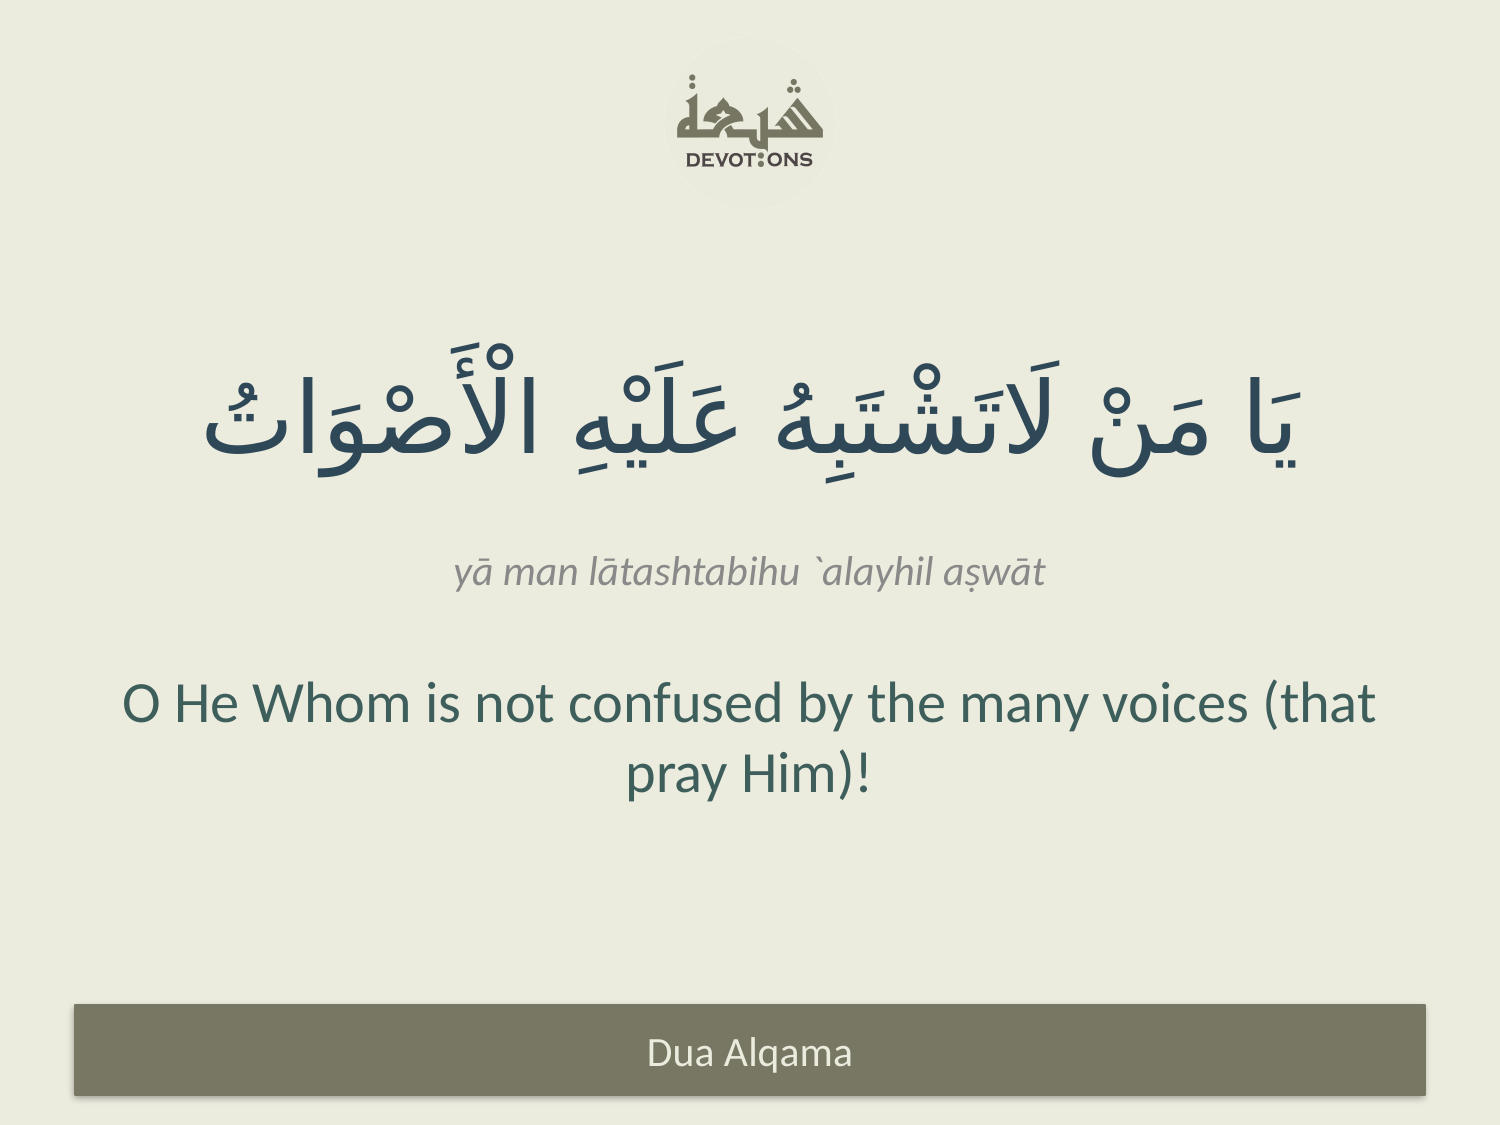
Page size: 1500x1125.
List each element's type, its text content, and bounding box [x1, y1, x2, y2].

picture [656, 29, 844, 218]
text_box [74, 1004, 1426, 1096]
text_box Dua Alqama [631, 1017, 868, 1083]
text_box يَا مَنْ لَاتَشْتَبِهُ عَلَيْهِ الْأَصْوَاتُ yā man lātashtabihu `alayhil aṣwāt O He Whom is not confused by the many voices (that pray Him)! [74, 346, 1425, 811]
